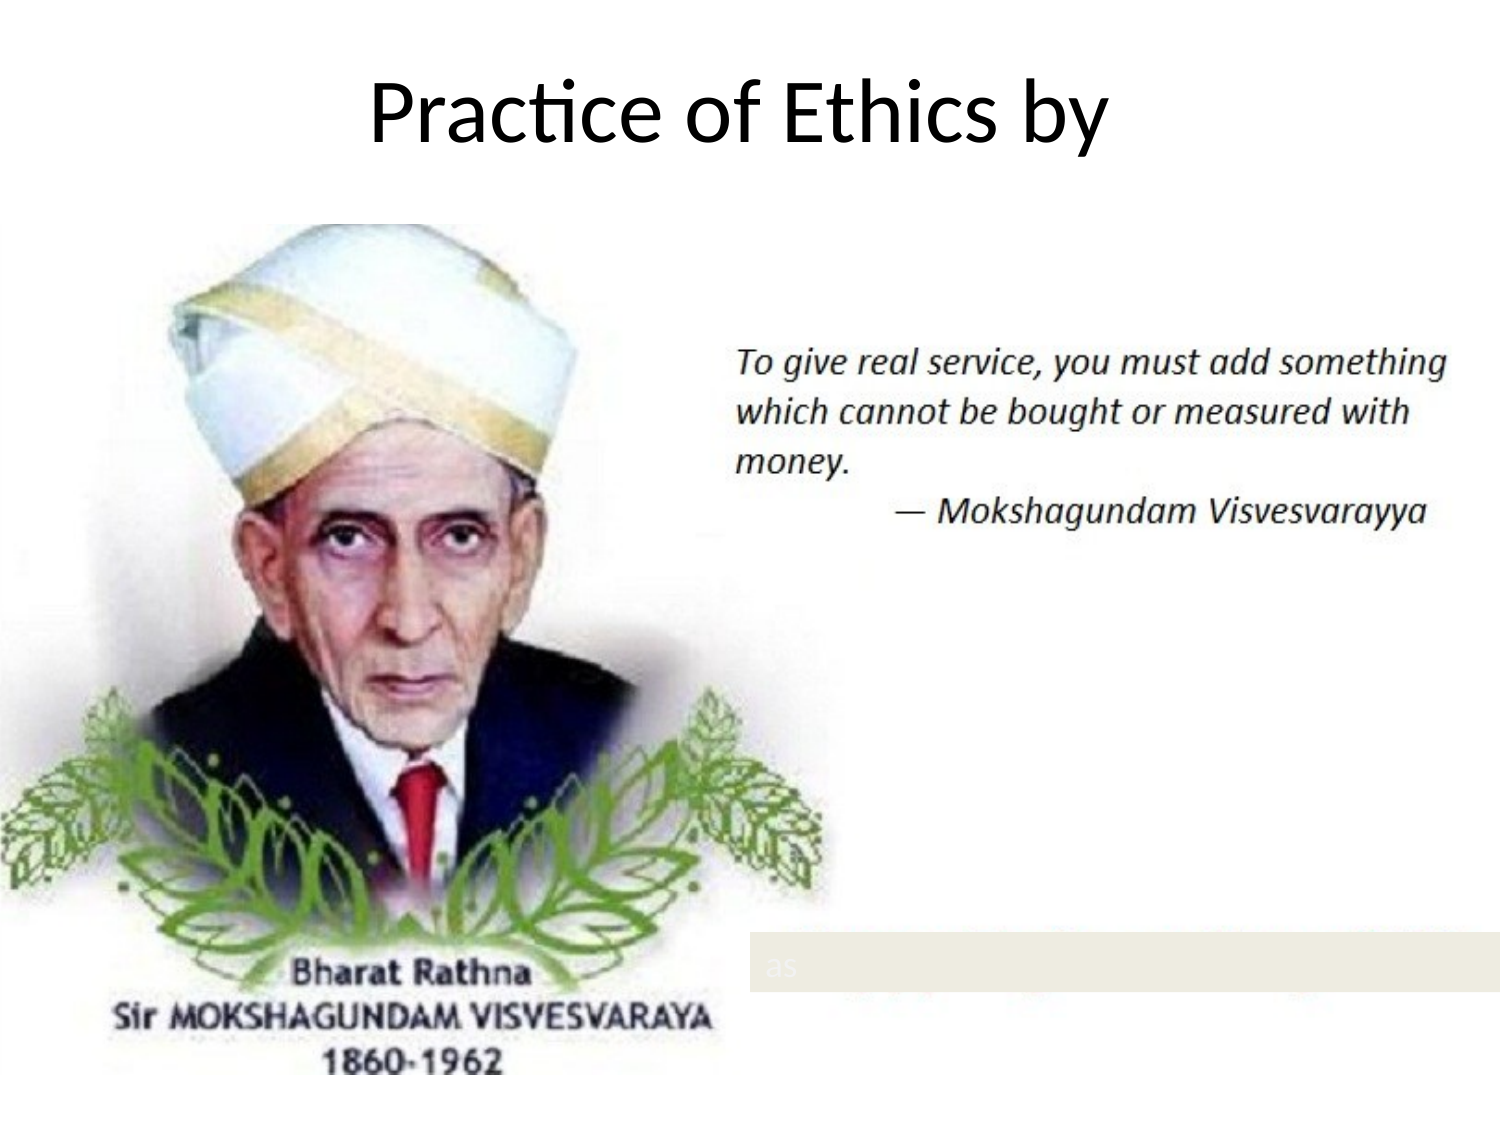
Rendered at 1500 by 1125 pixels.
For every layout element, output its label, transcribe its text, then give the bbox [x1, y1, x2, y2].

title Practice of Ethics by [75, 12, 1425, 200]
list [0, 224, 1500, 1076]
